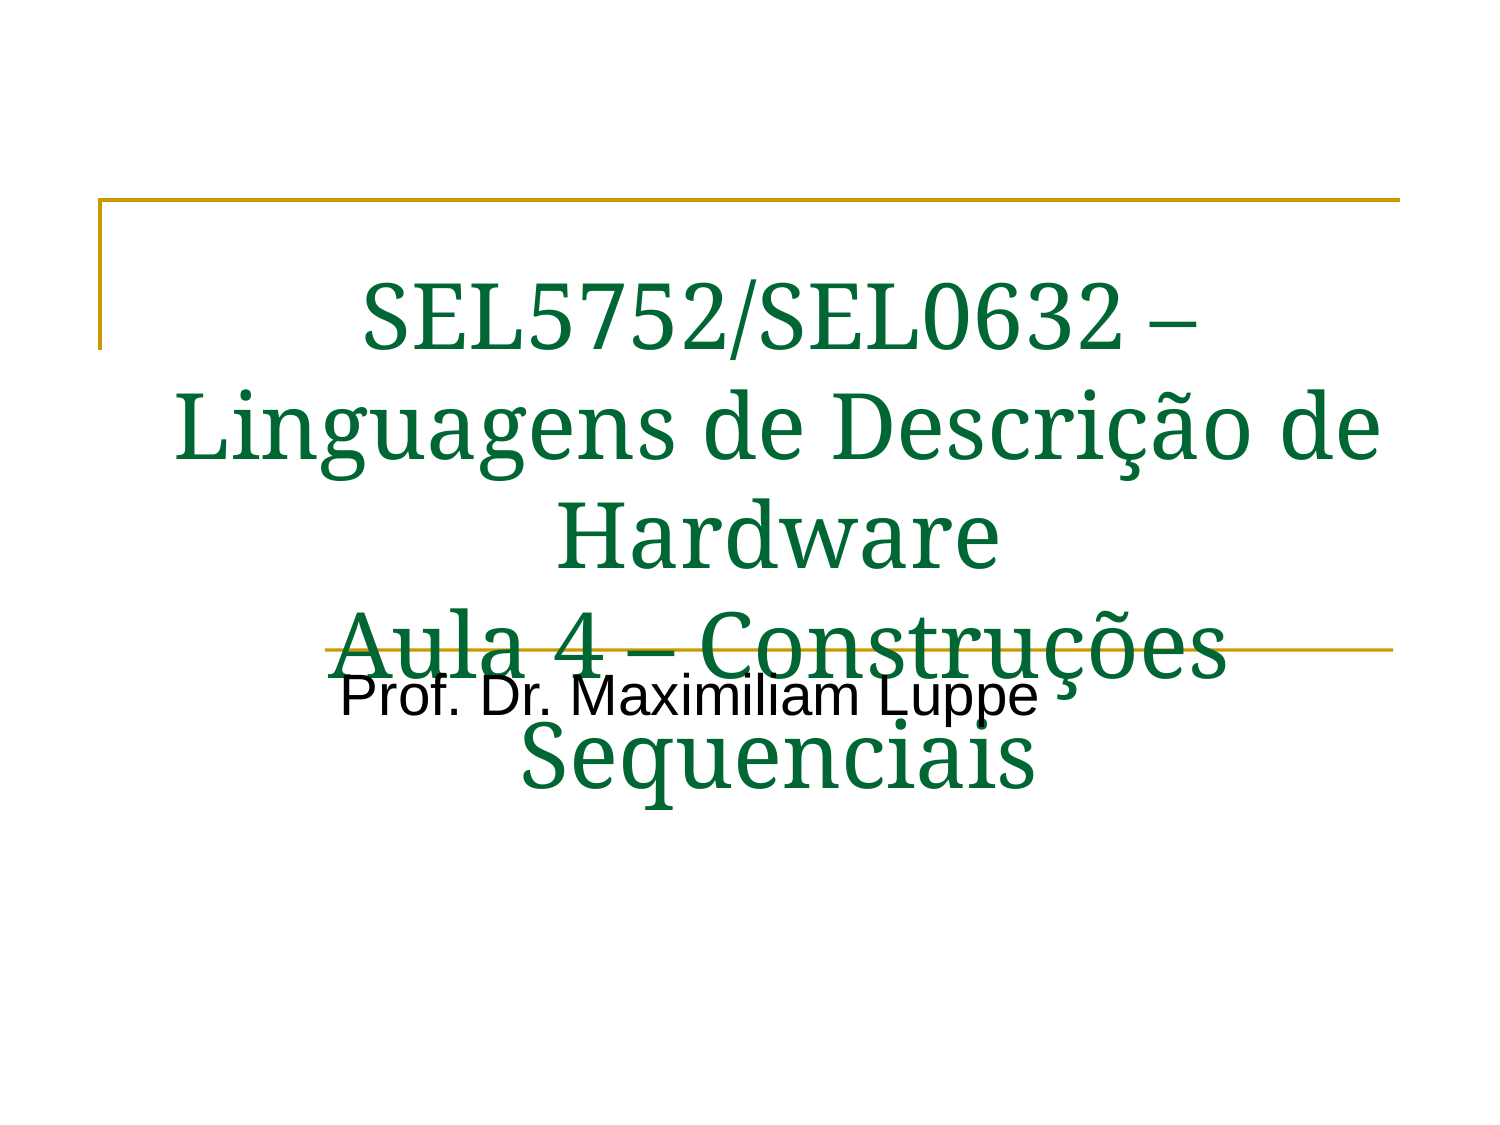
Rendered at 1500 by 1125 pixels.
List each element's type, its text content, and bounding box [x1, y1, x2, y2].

title SEL5752/SEL0632 – Linguagens de Descrição de Hardware Aula 4 – Construções Sequenciais [135, 249, 1424, 538]
subtitle Prof. Dr. Maximiliam Luppe [324, 650, 1400, 938]
